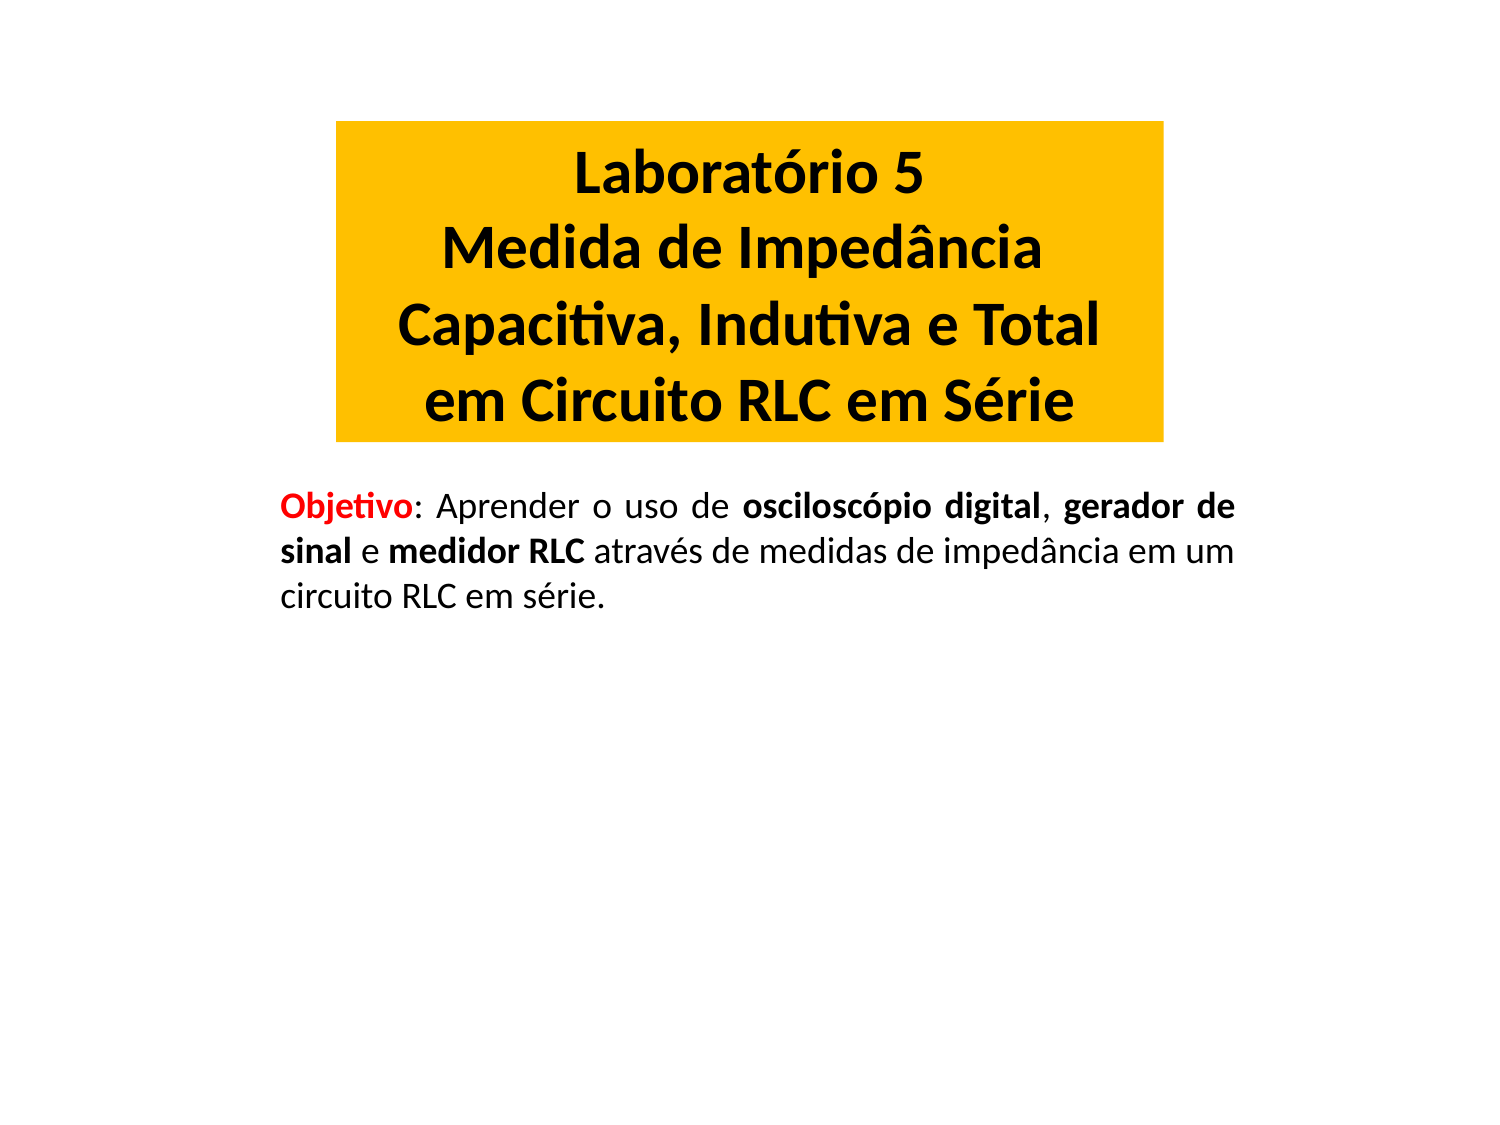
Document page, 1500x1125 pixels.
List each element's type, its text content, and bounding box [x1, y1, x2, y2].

text_box Objetivo: Aprender o uso de osciloscópio digital, gerador de sinal e medidor RLC através de medidas de impedância em um circuito RLC em série. [265, 473, 1251, 623]
title Laboratório 5 Medida de Impedância Capacitiva, Indutiva e Total em Circuito RLC em Série [336, 121, 1164, 443]
